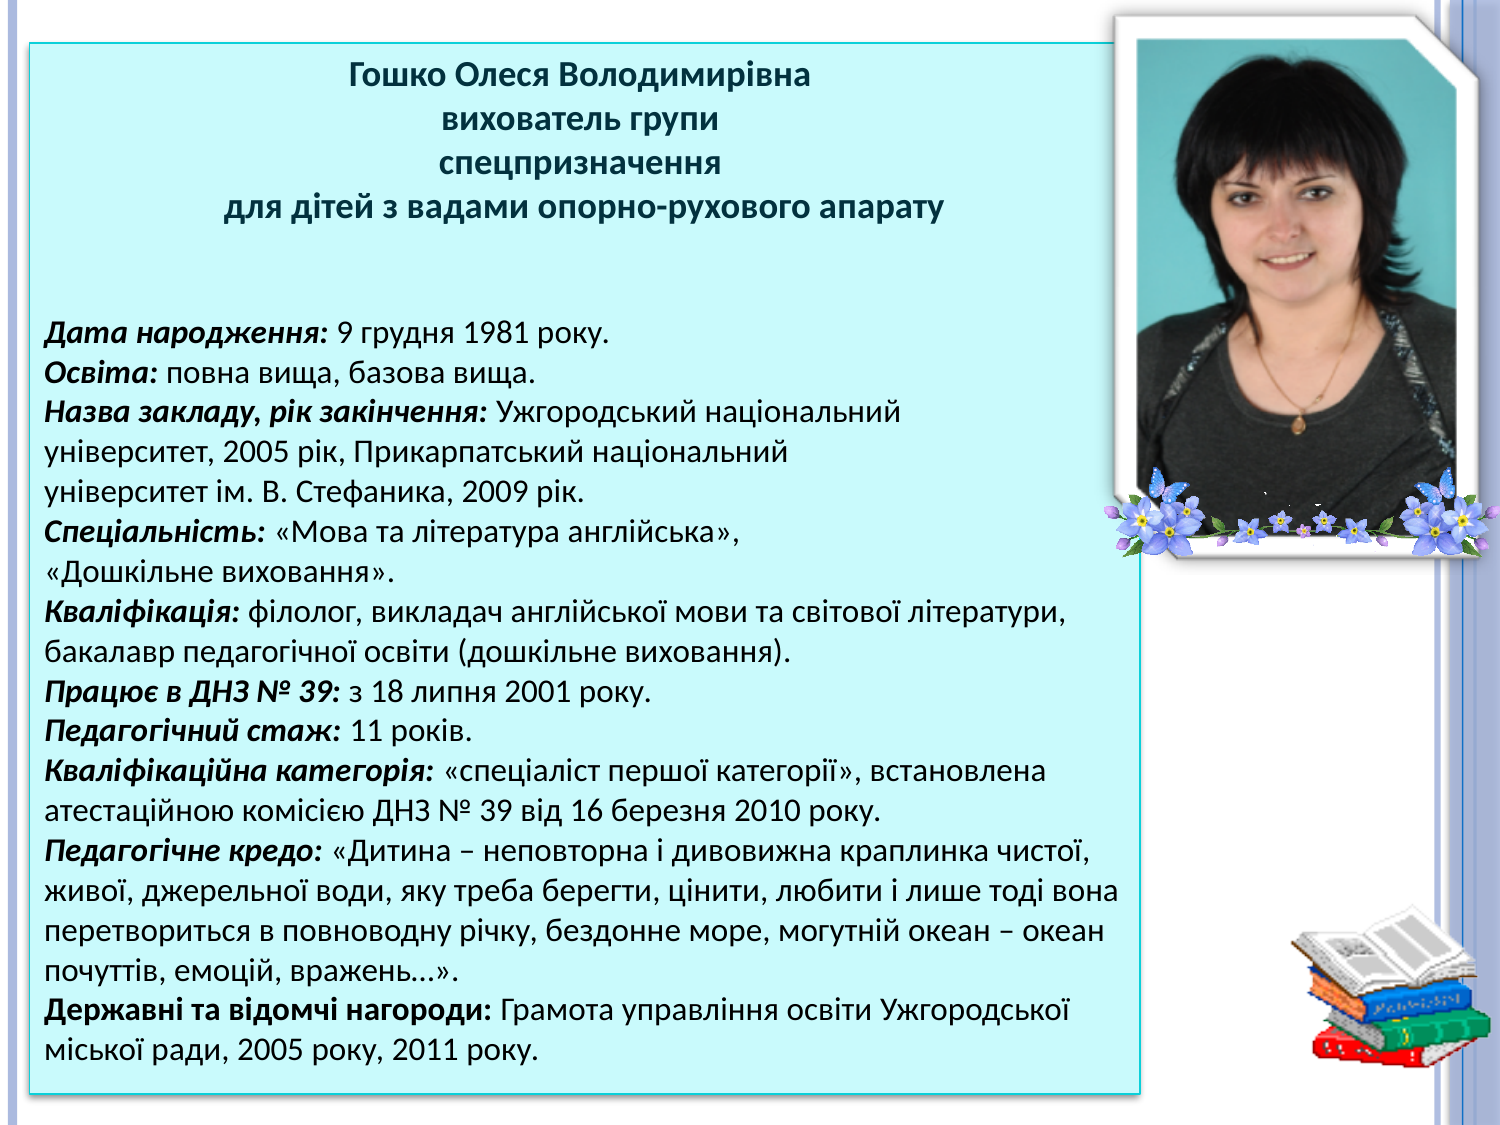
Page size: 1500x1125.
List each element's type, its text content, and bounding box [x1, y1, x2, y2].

list Гошко Олеся Володимирівна вихователь групи спецпризначення для дітей з вадами опорно-рухового апарату Дата народження: 9 грудня 1981 року. Освіта: повна вища, базова вища. Назва закладу, рік закінчення: Ужгородський національний університет, 2005 рік, Прикарпатський національний університет ім. В. Стефаника, 2009 рік. Спеціальність: «Мова та література англійська», «Дошкільне виховання». Кваліфікація: філолог, викладач англійської мови та світової літератури, бакалавр педагогічної освіти (дошкільне виховання). Працює в ДНЗ № 39: з 18 липня 2001 року. Педагогічний стаж: 11 років. Кваліфікаційна категорія: «спеціаліст першої категорії», встановлена атестаційною комісією ДНЗ № 39 від 16 березня 2010 року. Педагогічне кредо: «Дитина – неповторна і дивовижна краплинка чистої, живої, джерельної води, яку треба берегти, цінити, любити і лише тоді вона перетвориться в повноводну річку, бездонне море, могутній океан – океан почуттів, емоцій, вражень…». Державні та відомчі нагороди: Грамота управління освіти Ужгородської міської ради, 2005 року, 2011 року. [29, 42, 1141, 1095]
picture [1092, 0, 1500, 575]
picture [1281, 881, 1500, 1071]
